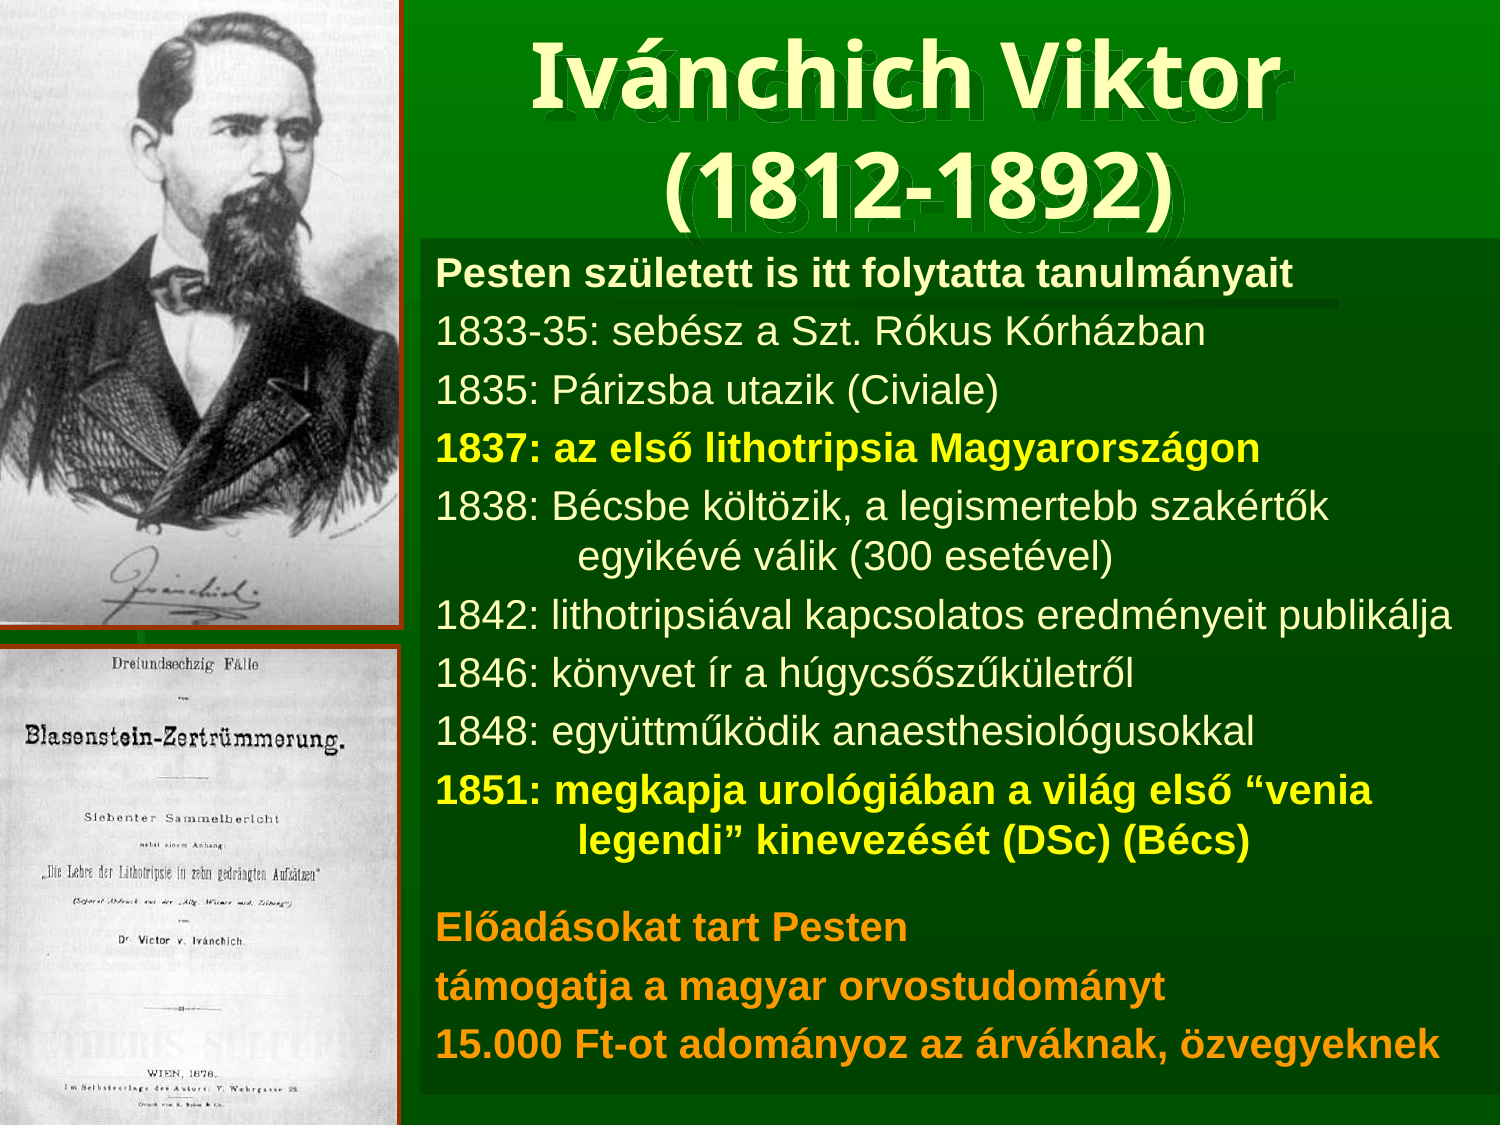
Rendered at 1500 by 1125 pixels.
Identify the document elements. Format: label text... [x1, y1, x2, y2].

list Pesten született is itt folytatta tanulmányait 1833-35: sebész a Szt. Rókus Kórházban 1835: Párizsba utazik (Civiale) 1837: az első lithotripsia Magyarországon 1838: Bécsbe költözik, a legismertebb szakértők egyikévé válik (300 esetével) 1842: lithotripsiával kapcsolatos eredményeit publikálja 1846: könyvet ír a húgycsőszűkületről 1848: együttműködik anaesthesiológusokkal 1851: megkapja urológiában a világ első “venia legendi” kinevezését (DSc) (Bécs) Előadásokat tart Pesten támogatja a magyar orvostudományt 15.000 Ft-ot adományoz az árváknak, özvegyeknek [420, 238, 1500, 1095]
title Ivánchich Viktor (1812-1892) [477, 33, 1361, 221]
picture [0, 0, 400, 625]
picture [0, 648, 397, 1125]
